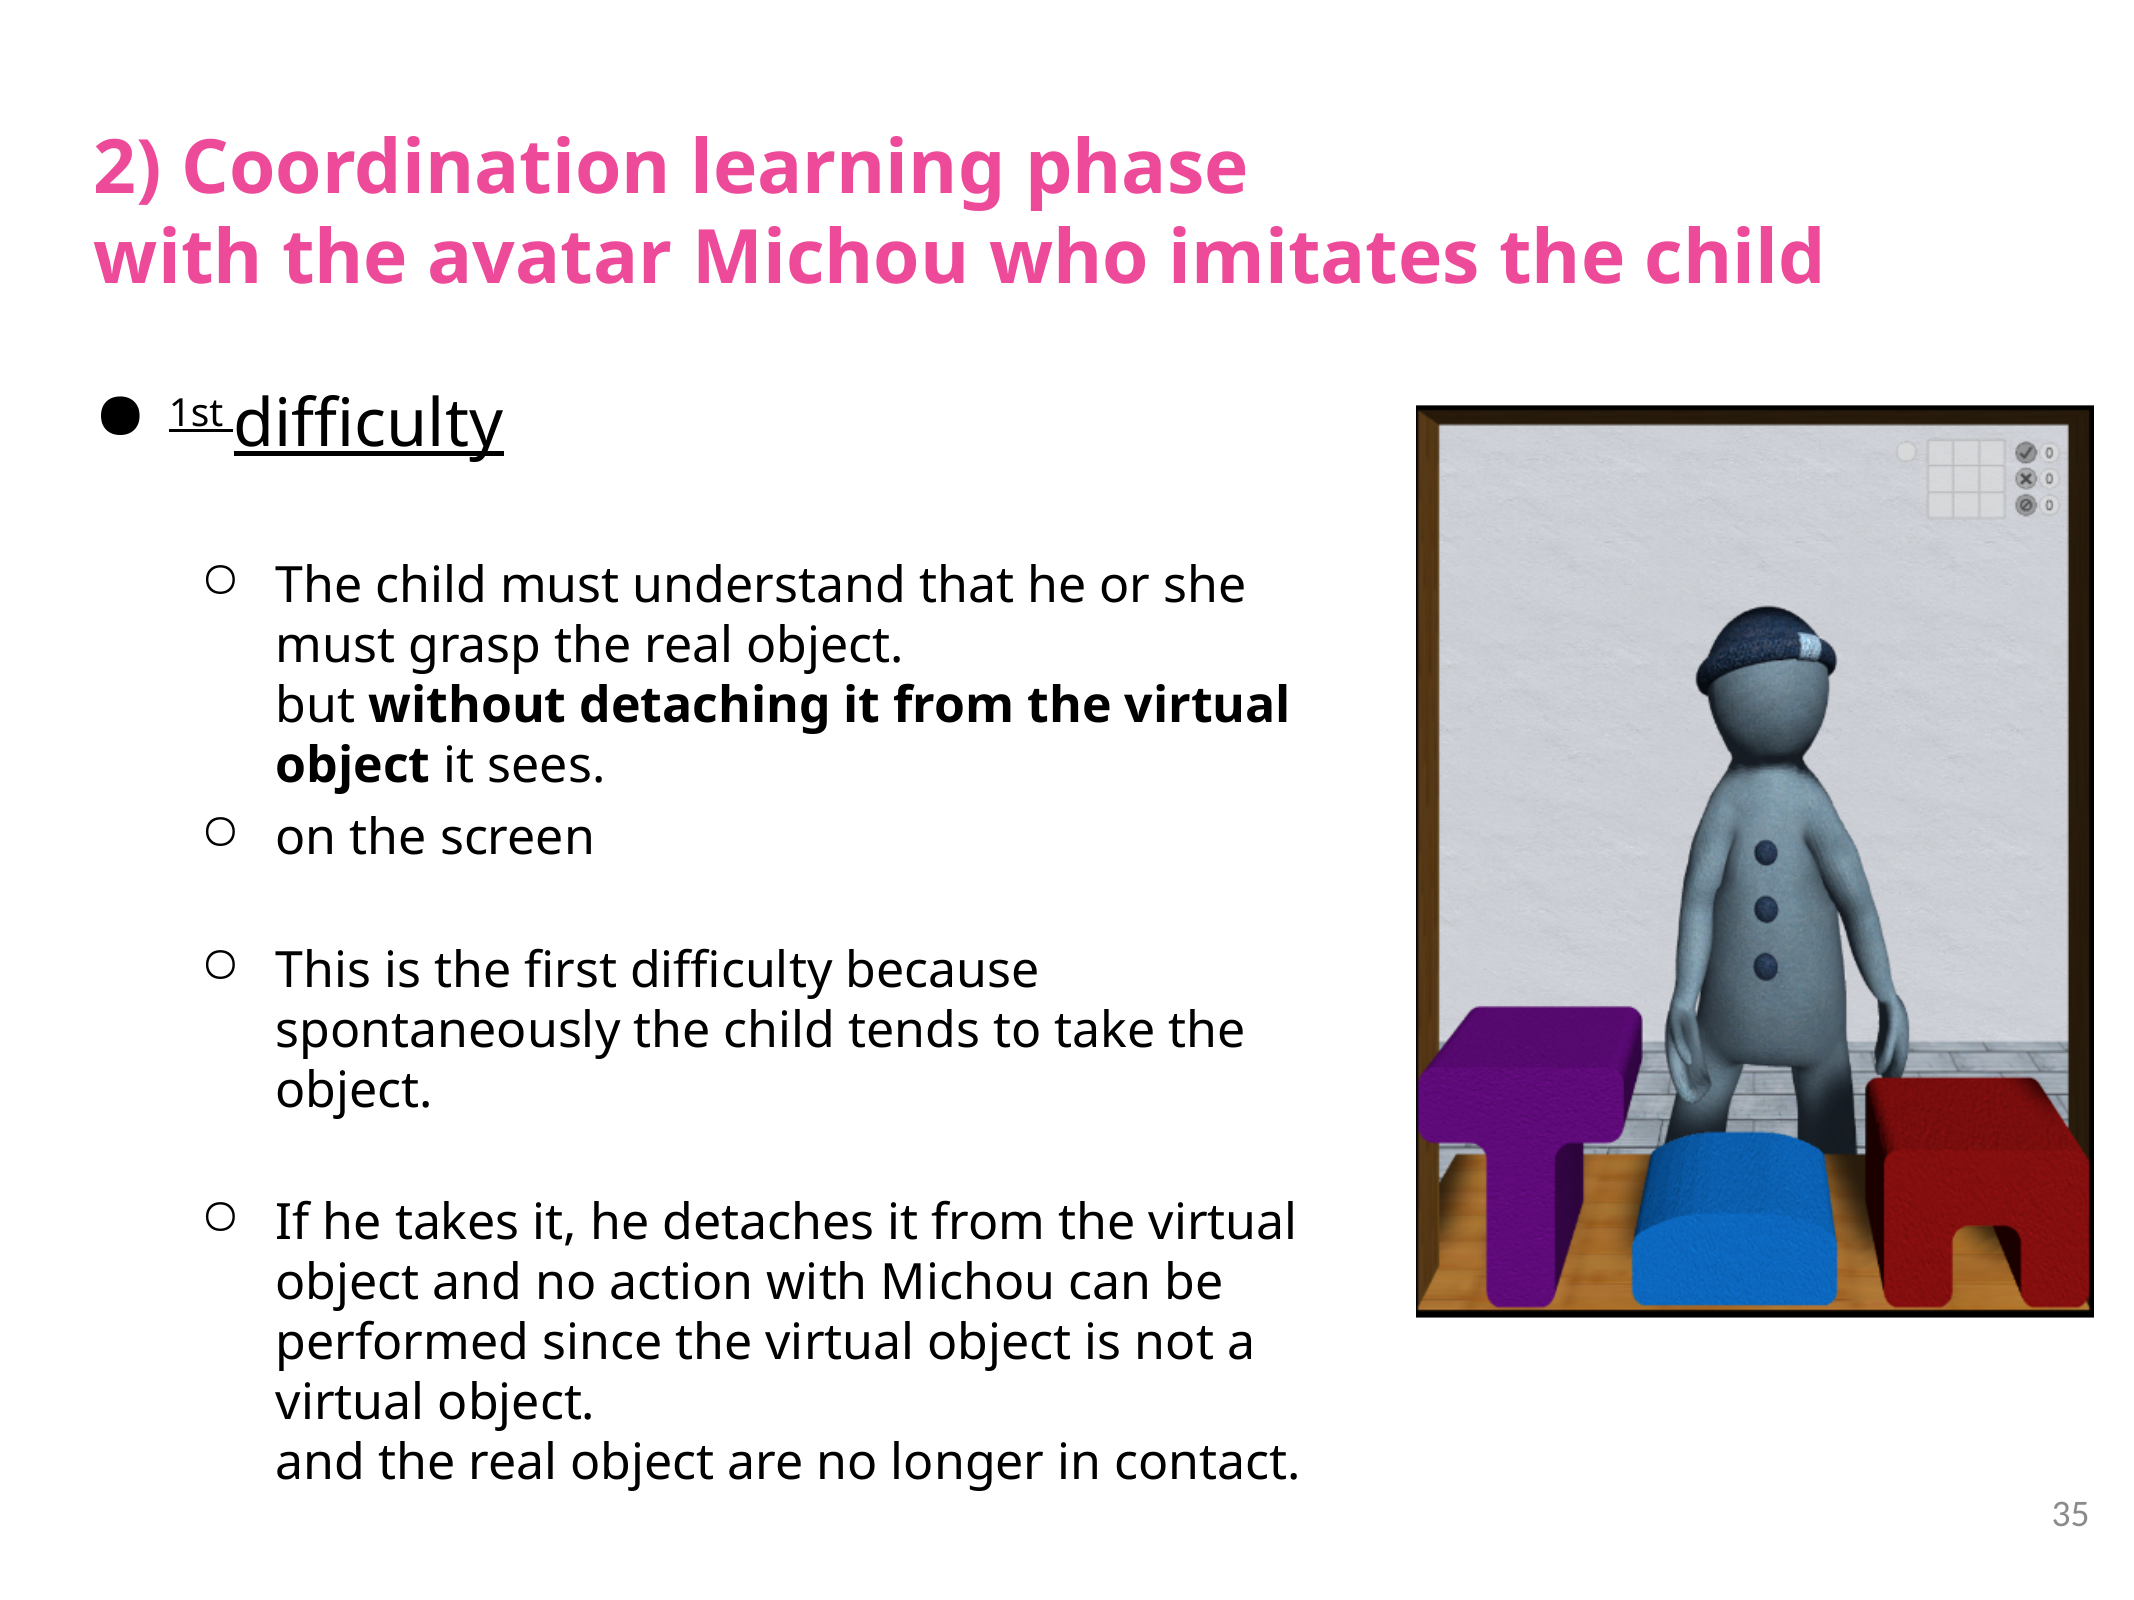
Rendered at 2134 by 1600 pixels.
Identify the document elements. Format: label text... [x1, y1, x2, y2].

slide_number 35 [1976, 1450, 2105, 1573]
picture [1416, 404, 2094, 1321]
title 2) Coordination learning phase with the avatar Michou who imitates the child [72, 96, 2061, 275]
list 1st difficulty The child must understand that he or she must grasp the real object. but without detaching it from the virtual object it sees. on the screen This is the first difficulty because spontaneously the child tends to take the object. If he takes it, he detaches it from the virtual object and no action with Michou can be performed since the virtual object is not a virtual object. and the real object are no longer in contact. [72, 358, 1355, 1422]
